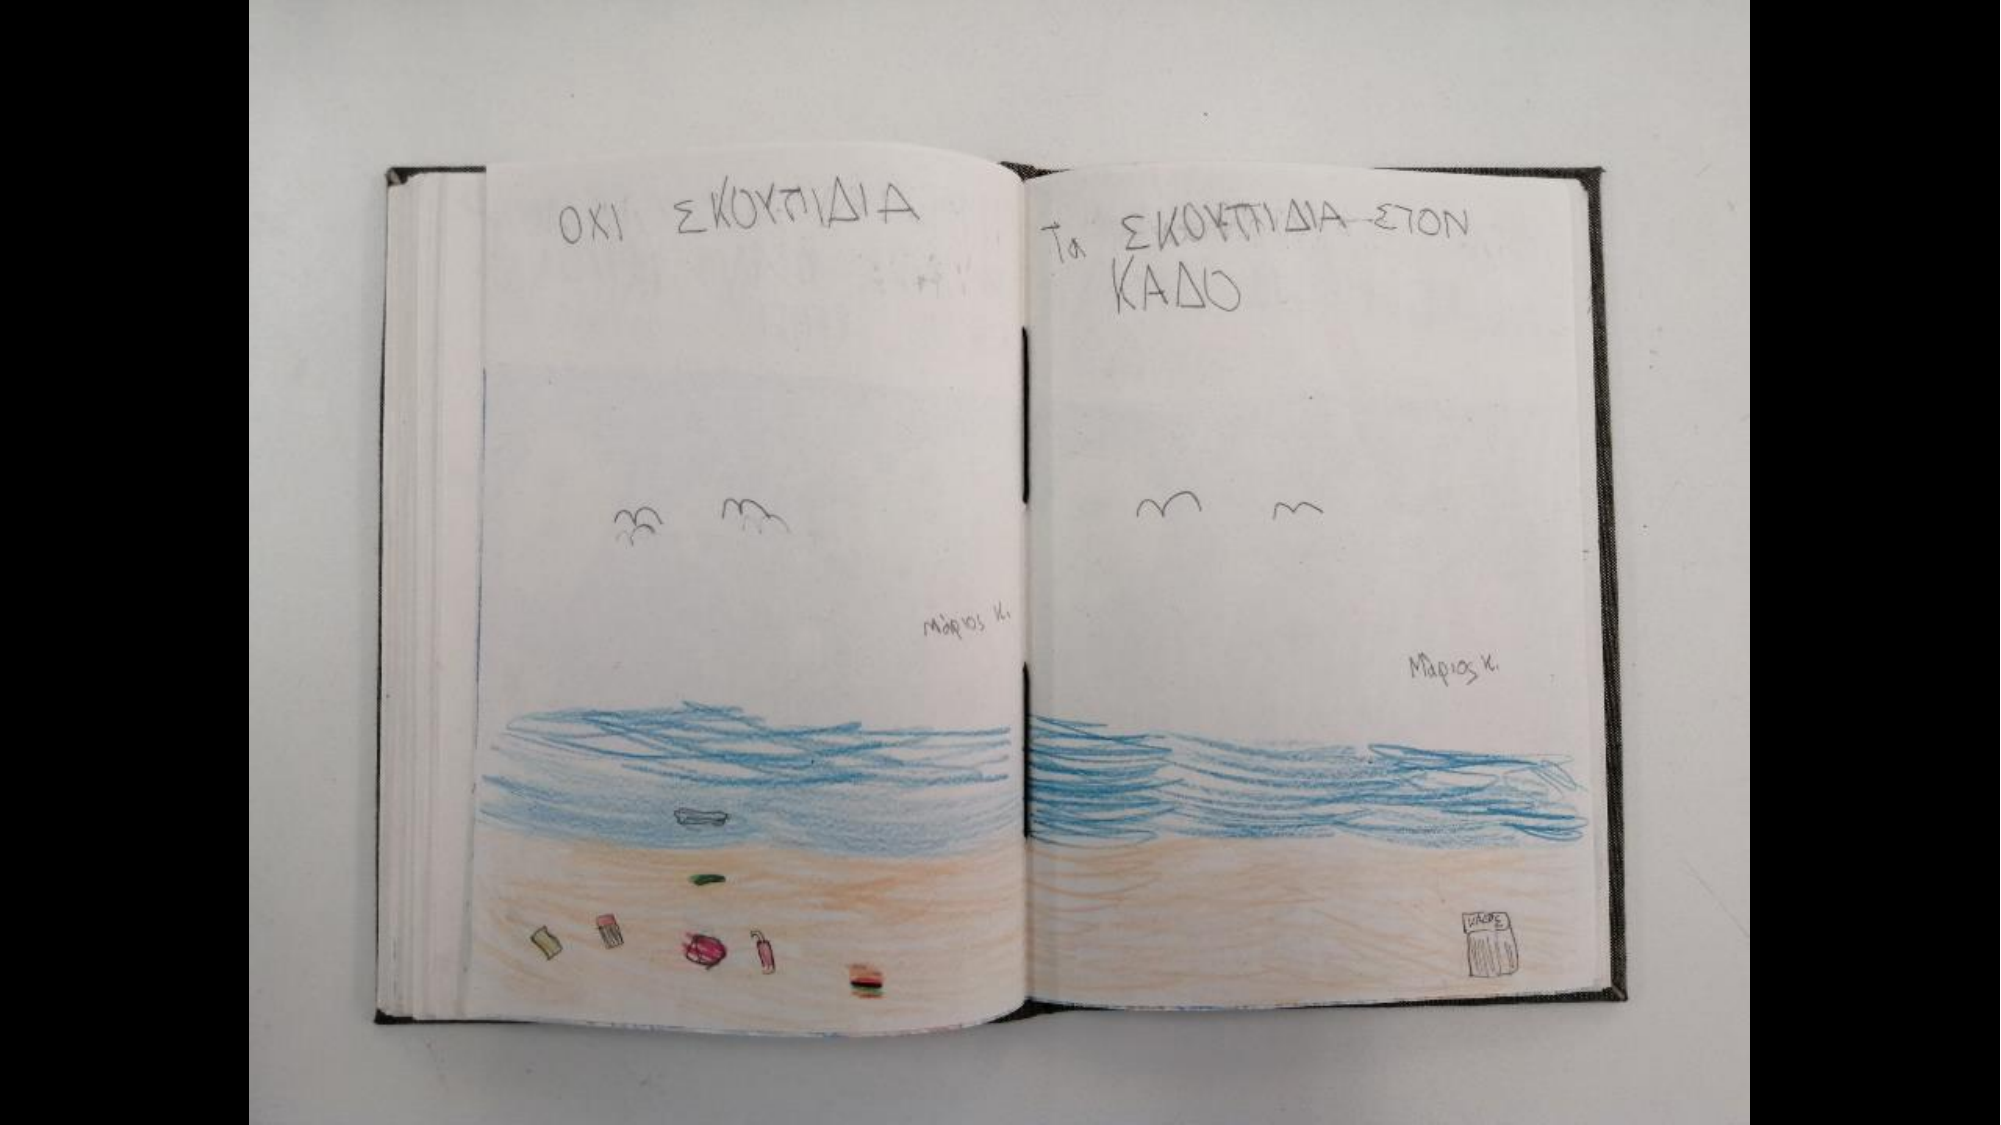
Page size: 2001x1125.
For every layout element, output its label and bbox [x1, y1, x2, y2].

picture [249, 0, 1750, 1125]
